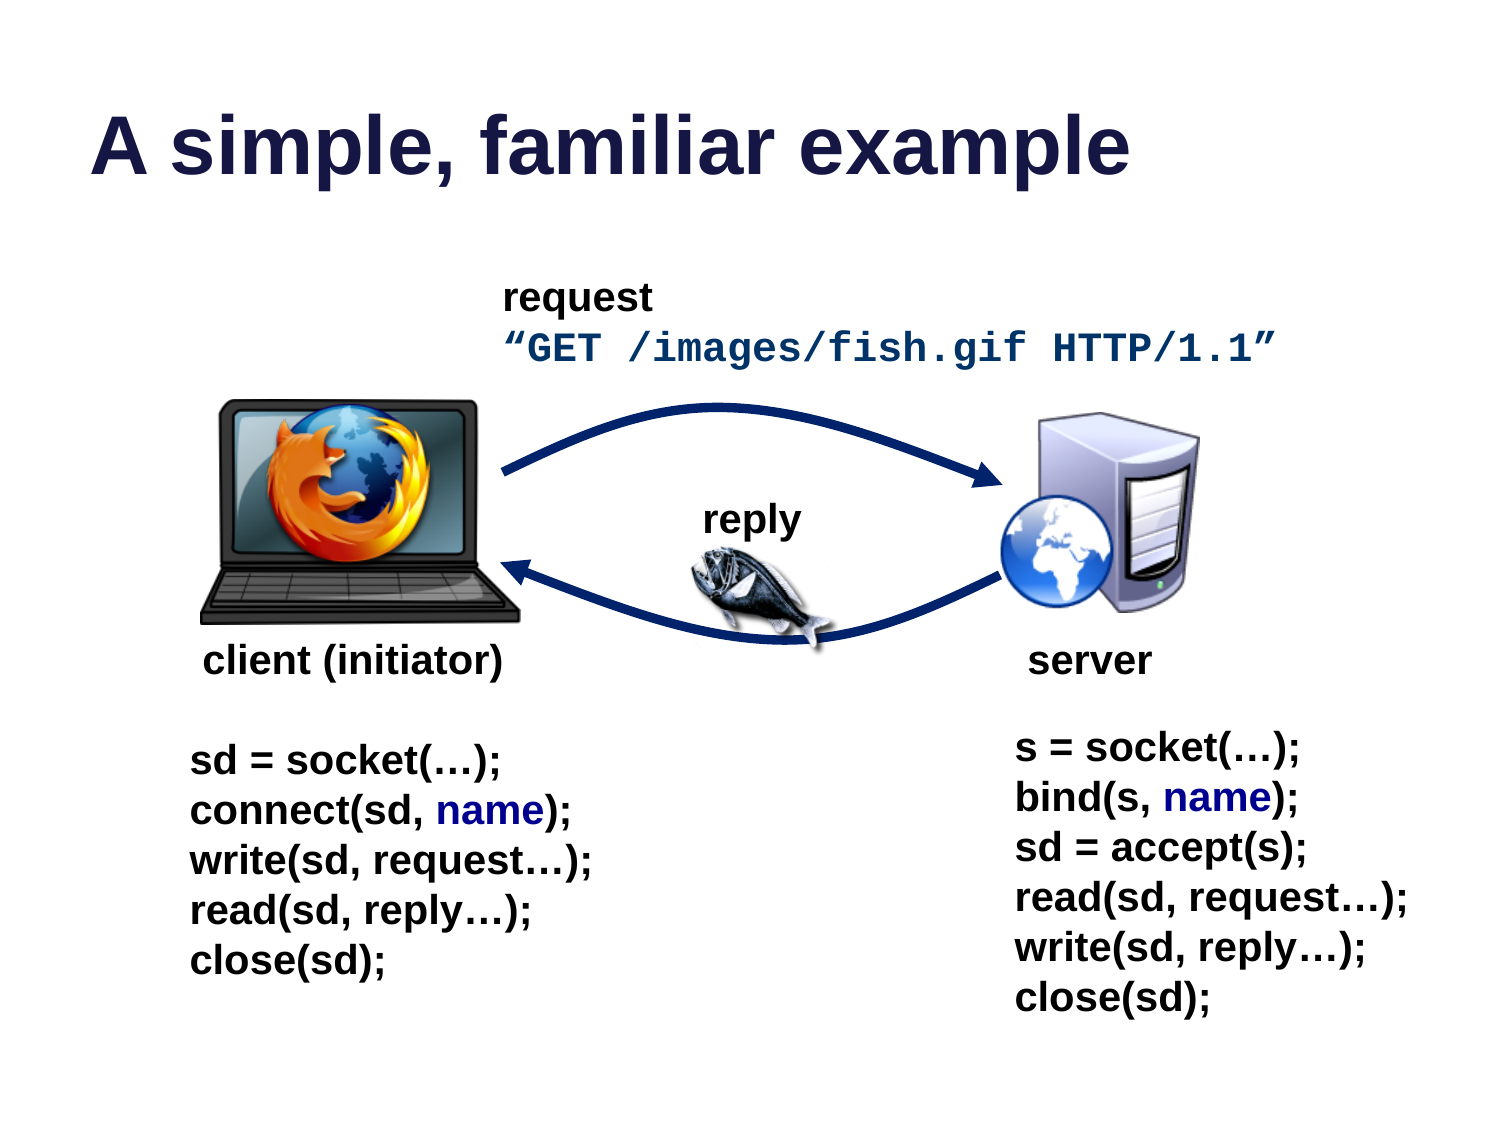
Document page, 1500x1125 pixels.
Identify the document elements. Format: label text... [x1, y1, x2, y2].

text_box request [487, 262, 700, 328]
text_box client (initiator) [187, 624, 625, 691]
text_box [841, 570, 994, 635]
text_box “GET /images/fish.gif HTTP/1.1” [487, 312, 1313, 378]
picture [999, 412, 1201, 613]
picture [199, 387, 521, 626]
text_box [525, 407, 994, 487]
title A simple, familiar example [75, 0, 1425, 200]
text_box [525, 563, 682, 626]
picture [687, 524, 838, 676]
text_box sd = socket(…); connect(sd, name); write(sd, request…); read(sd, reply…); close(sd); [174, 725, 688, 991]
text_box reply [687, 484, 900, 550]
text_box s = socket(…); bind(s, name); sd = accept(s); read(sd, request…); write(sd, reply…); close(sd); [999, 712, 1500, 1028]
text_box server [1012, 624, 1450, 691]
